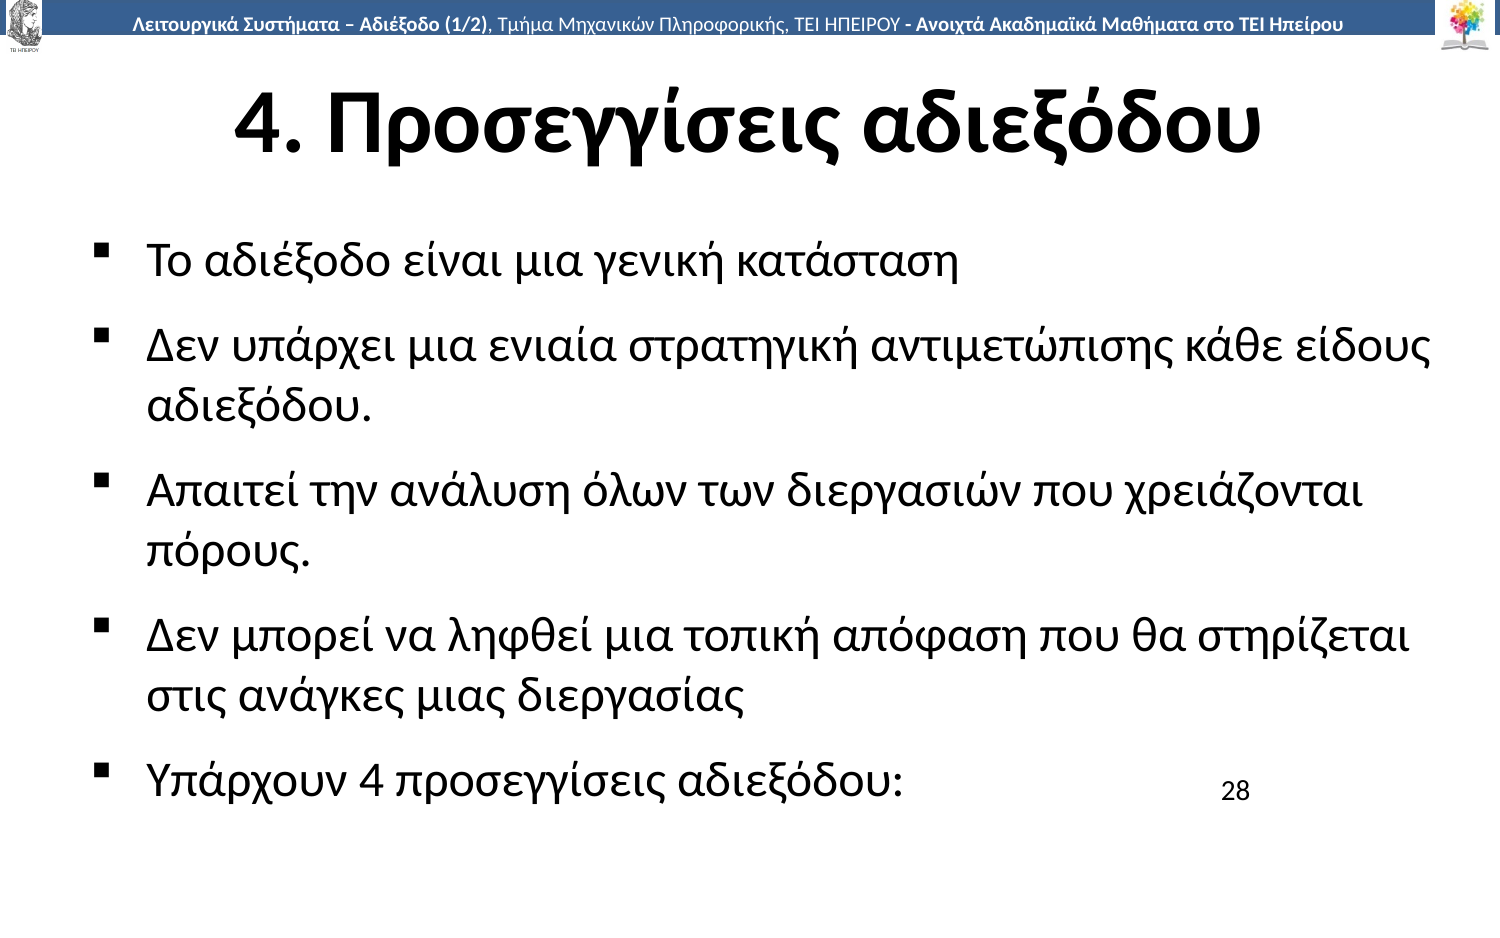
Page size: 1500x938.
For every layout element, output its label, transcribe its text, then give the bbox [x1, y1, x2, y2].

title 4. Προσεγγίσεις αδιεξόδου [29, 37, 1471, 194]
slide_number 28 [915, 764, 1266, 814]
picture [1435, 0, 1495, 52]
list Το αδιέξοδο είναι μια γενική κατάσταση Δεν υπάρχει μια ενιαία στρατηγική αντιμετώπισης κάθε είδους αδιεξόδου. Απαιτεί την ανάλυση όλων των διεργασιών που χρειάζονται πόρους. Δεν μπορεί να ληφθεί μια τοπική απόφαση που θα στηρίζεται στις ανάγκες μιας διεργασίας Υπάρχουν 4 προσεγγίσεις αδιεξόδου: [75, 218, 1447, 838]
picture [6, 0, 42, 54]
